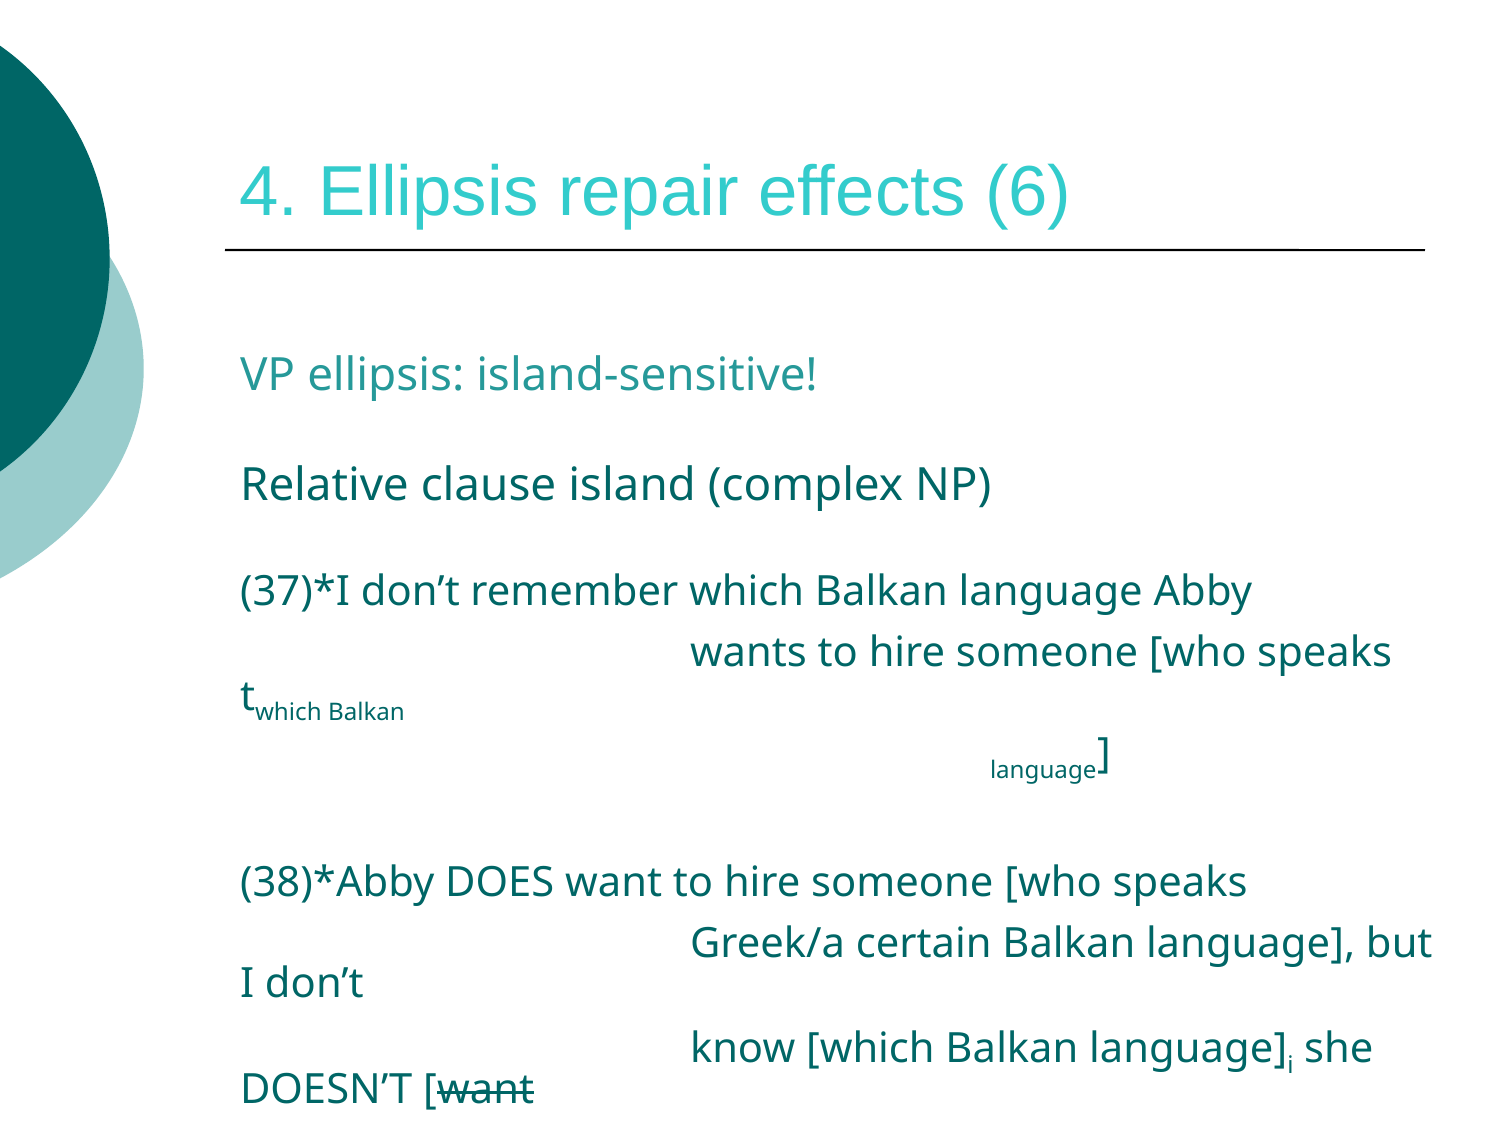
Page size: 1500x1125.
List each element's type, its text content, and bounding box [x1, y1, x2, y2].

list VP ellipsis: island-sensitive! Relative clause island (complex NP) (37)*I don’t remember which Balkan language Abby wants to hire someone [who speaks twhich Balkan language] (38)*Abby does want to hire someone [who speaks Greek/a certain Balkan language], but I don’t know [which Balkan language]i she doesn’t [want to hire someone who speaks ti]. [224, 337, 1451, 1088]
title 4. Ellipsis repair effects (6) [224, 49, 1425, 238]
